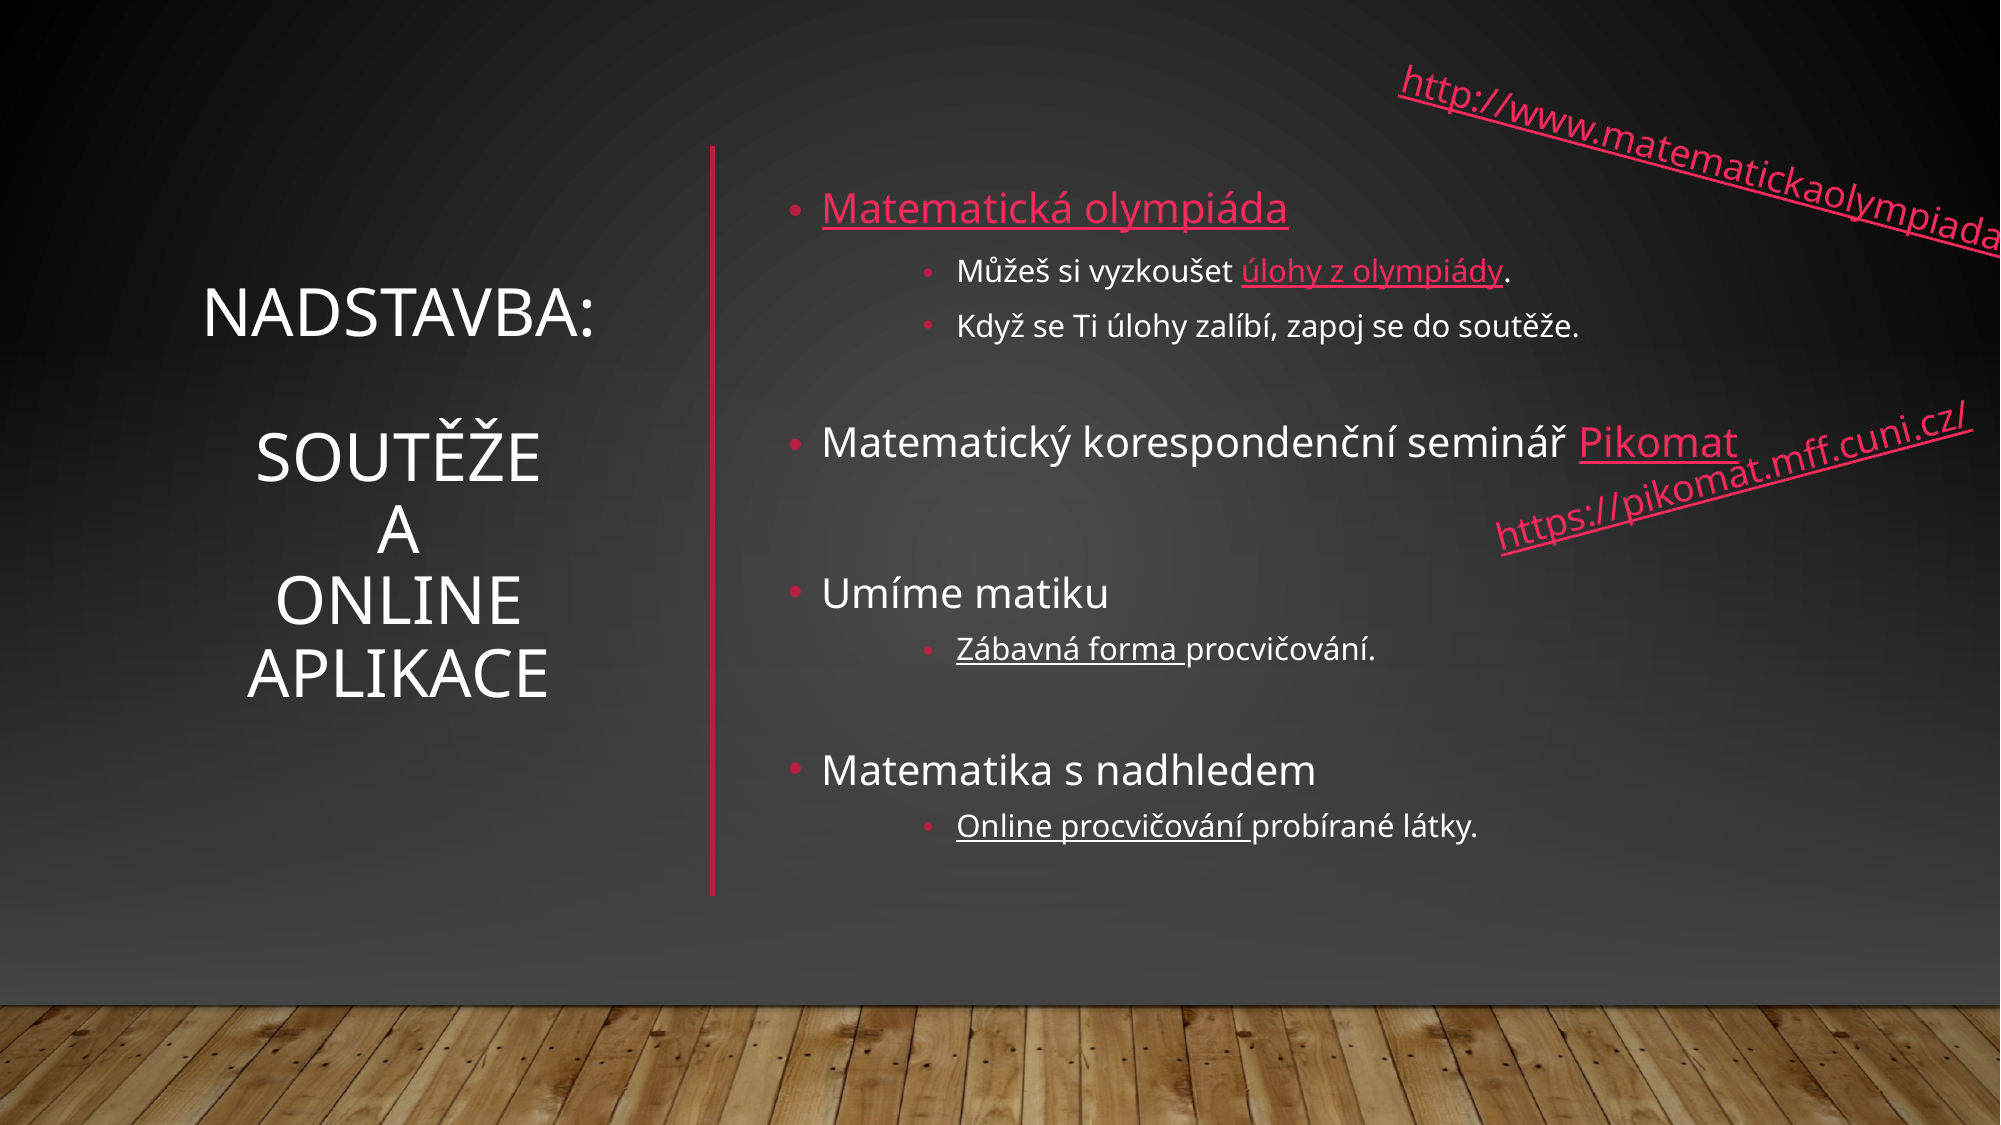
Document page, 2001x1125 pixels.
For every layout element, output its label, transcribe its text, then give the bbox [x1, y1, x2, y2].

text_box [0, 0, 2000, 330]
text_box https://pikomat.mff.cuni.cz/ [1474, 377, 1992, 576]
title NADSTAVBA: soutěže a online aplikace [133, 131, 665, 859]
text_box [0, 330, 2000, 1004]
list Matematická olympiáda Můžeš si vyzkoušet úlohy z olympiády. Když se Ti úlohy zalíbí, zapoj se do soutěže. Matematický korespondenční seminář Pikomat Umíme matiku Zábavná forma procvičování. Matematika s nadhledem Online procvičování probírané látky. [773, 169, 1775, 896]
picture [0, 1004, 2000, 1125]
text_box http://www.matematickaolympiada.cz/ [1379, 44, 2000, 275]
